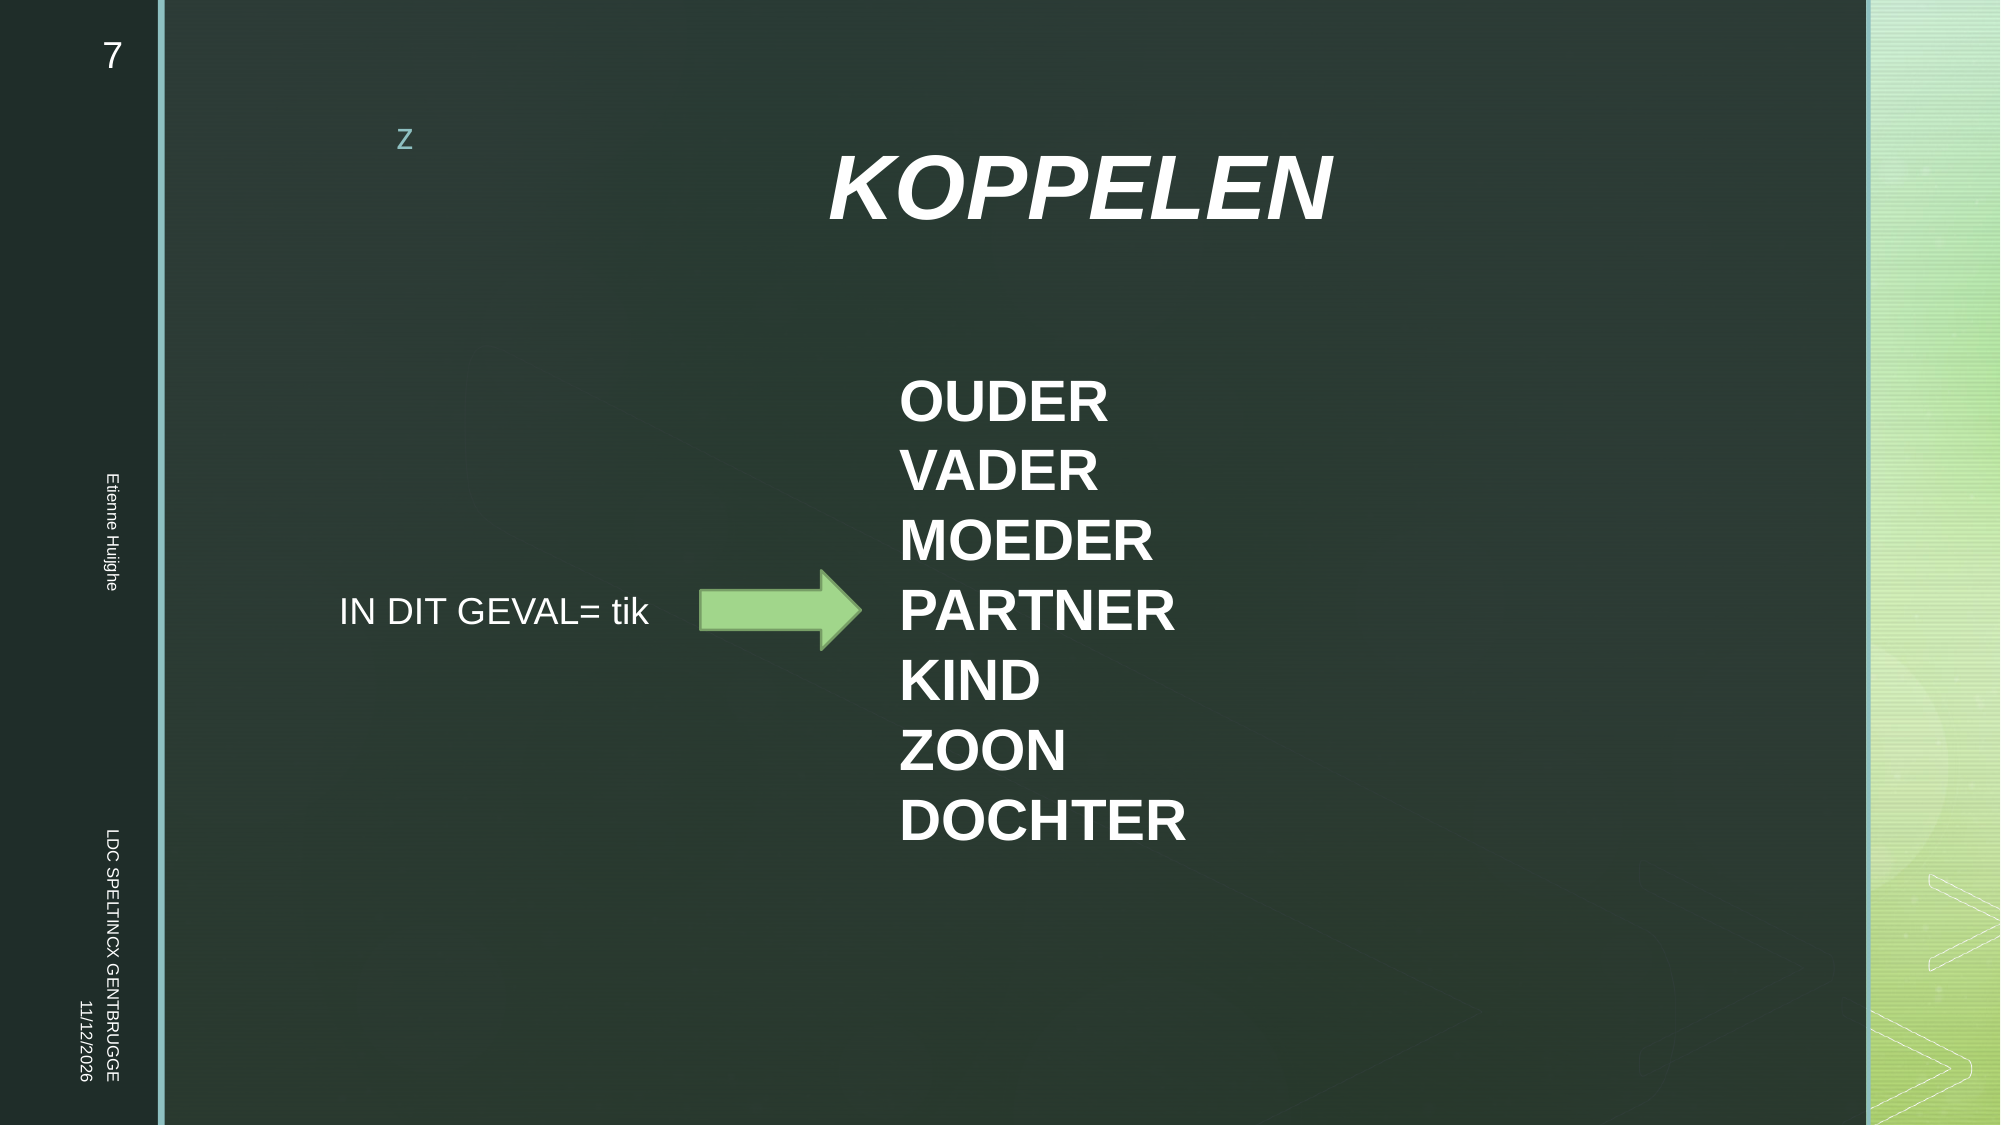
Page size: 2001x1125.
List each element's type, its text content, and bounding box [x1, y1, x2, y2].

title KOPPELEN [428, 132, 1734, 310]
text_box OUDER VADER MOEDER PARTNER KIND ZOON DOCHTER [885, 355, 1203, 860]
text_box IN DIT GEVAL= tik [324, 579, 665, 640]
slide_number 7 [25, 26, 131, 80]
text_box [699, 569, 862, 652]
footer Etienne Huijghe LDC SPELTINCX GENTBRUGGE [101, 132, 131, 1098]
picture [1871, 0, 2001, 1125]
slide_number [70, 661, 101, 1098]
